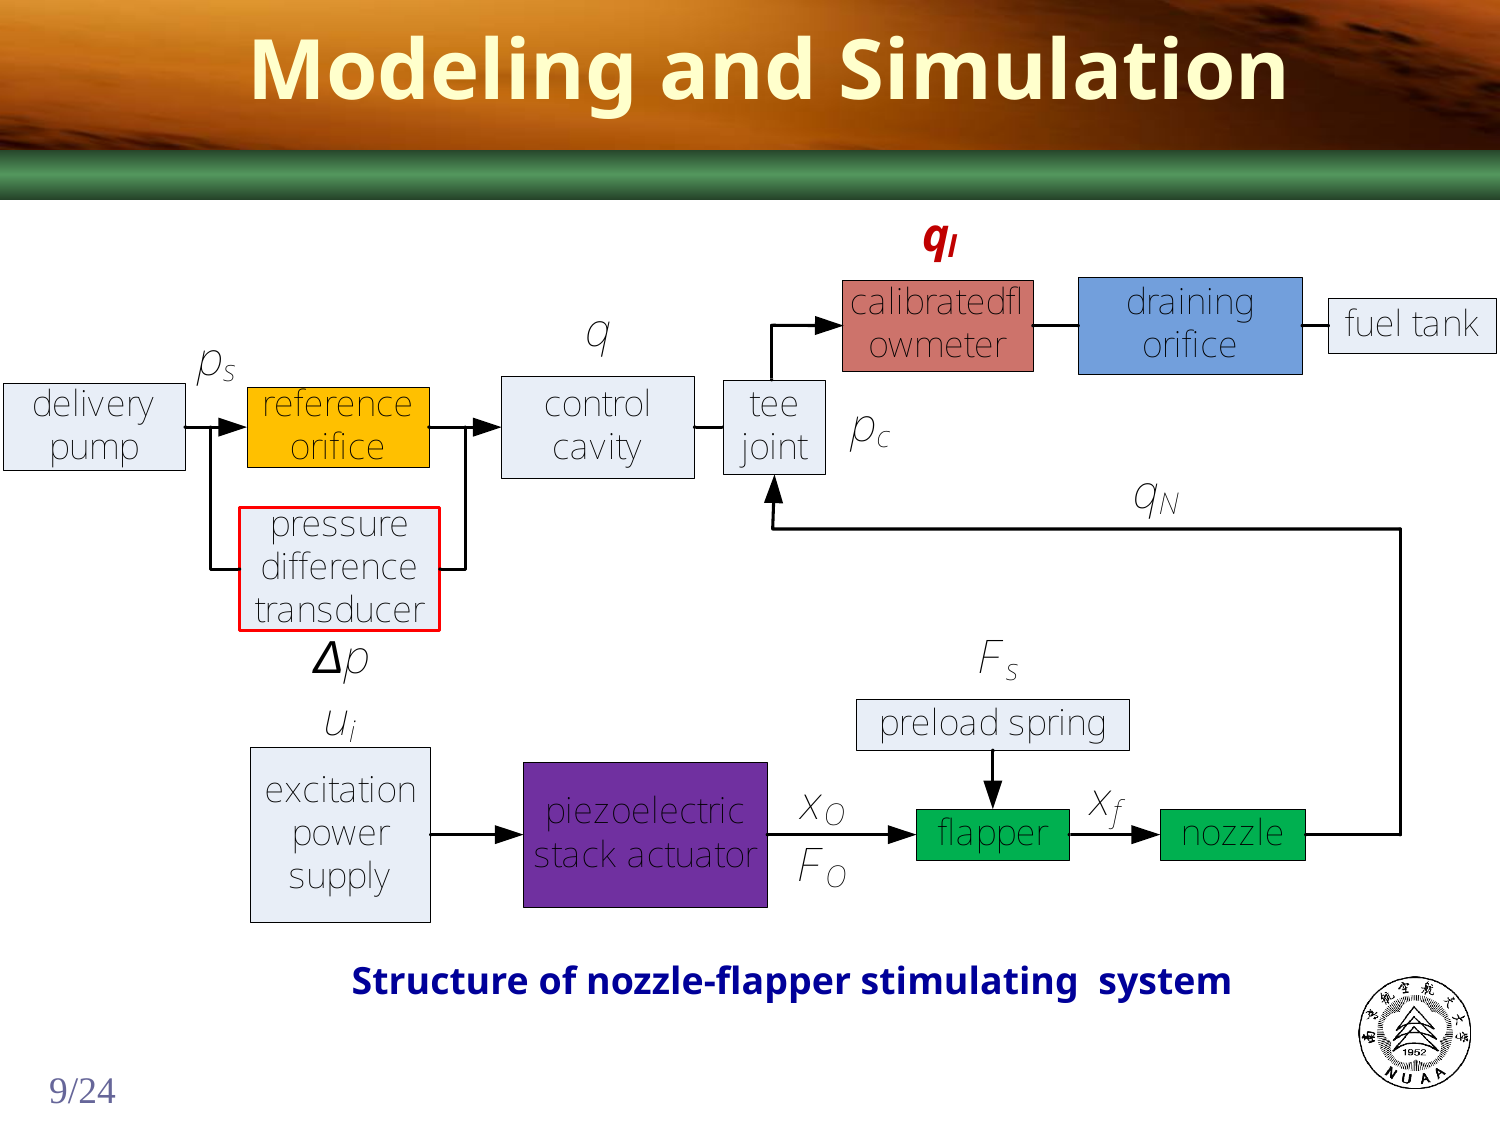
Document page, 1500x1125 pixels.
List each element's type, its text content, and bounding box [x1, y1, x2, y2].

picture [0, 199, 1500, 926]
text_box 9/24 [24, 1058, 190, 1118]
text_box Structure of nozzle-flapper stimulating system [336, 949, 1341, 1010]
picture [1358, 976, 1471, 1089]
title Modeling and Simulation [98, 16, 1441, 117]
picture [0, 0, 1500, 150]
